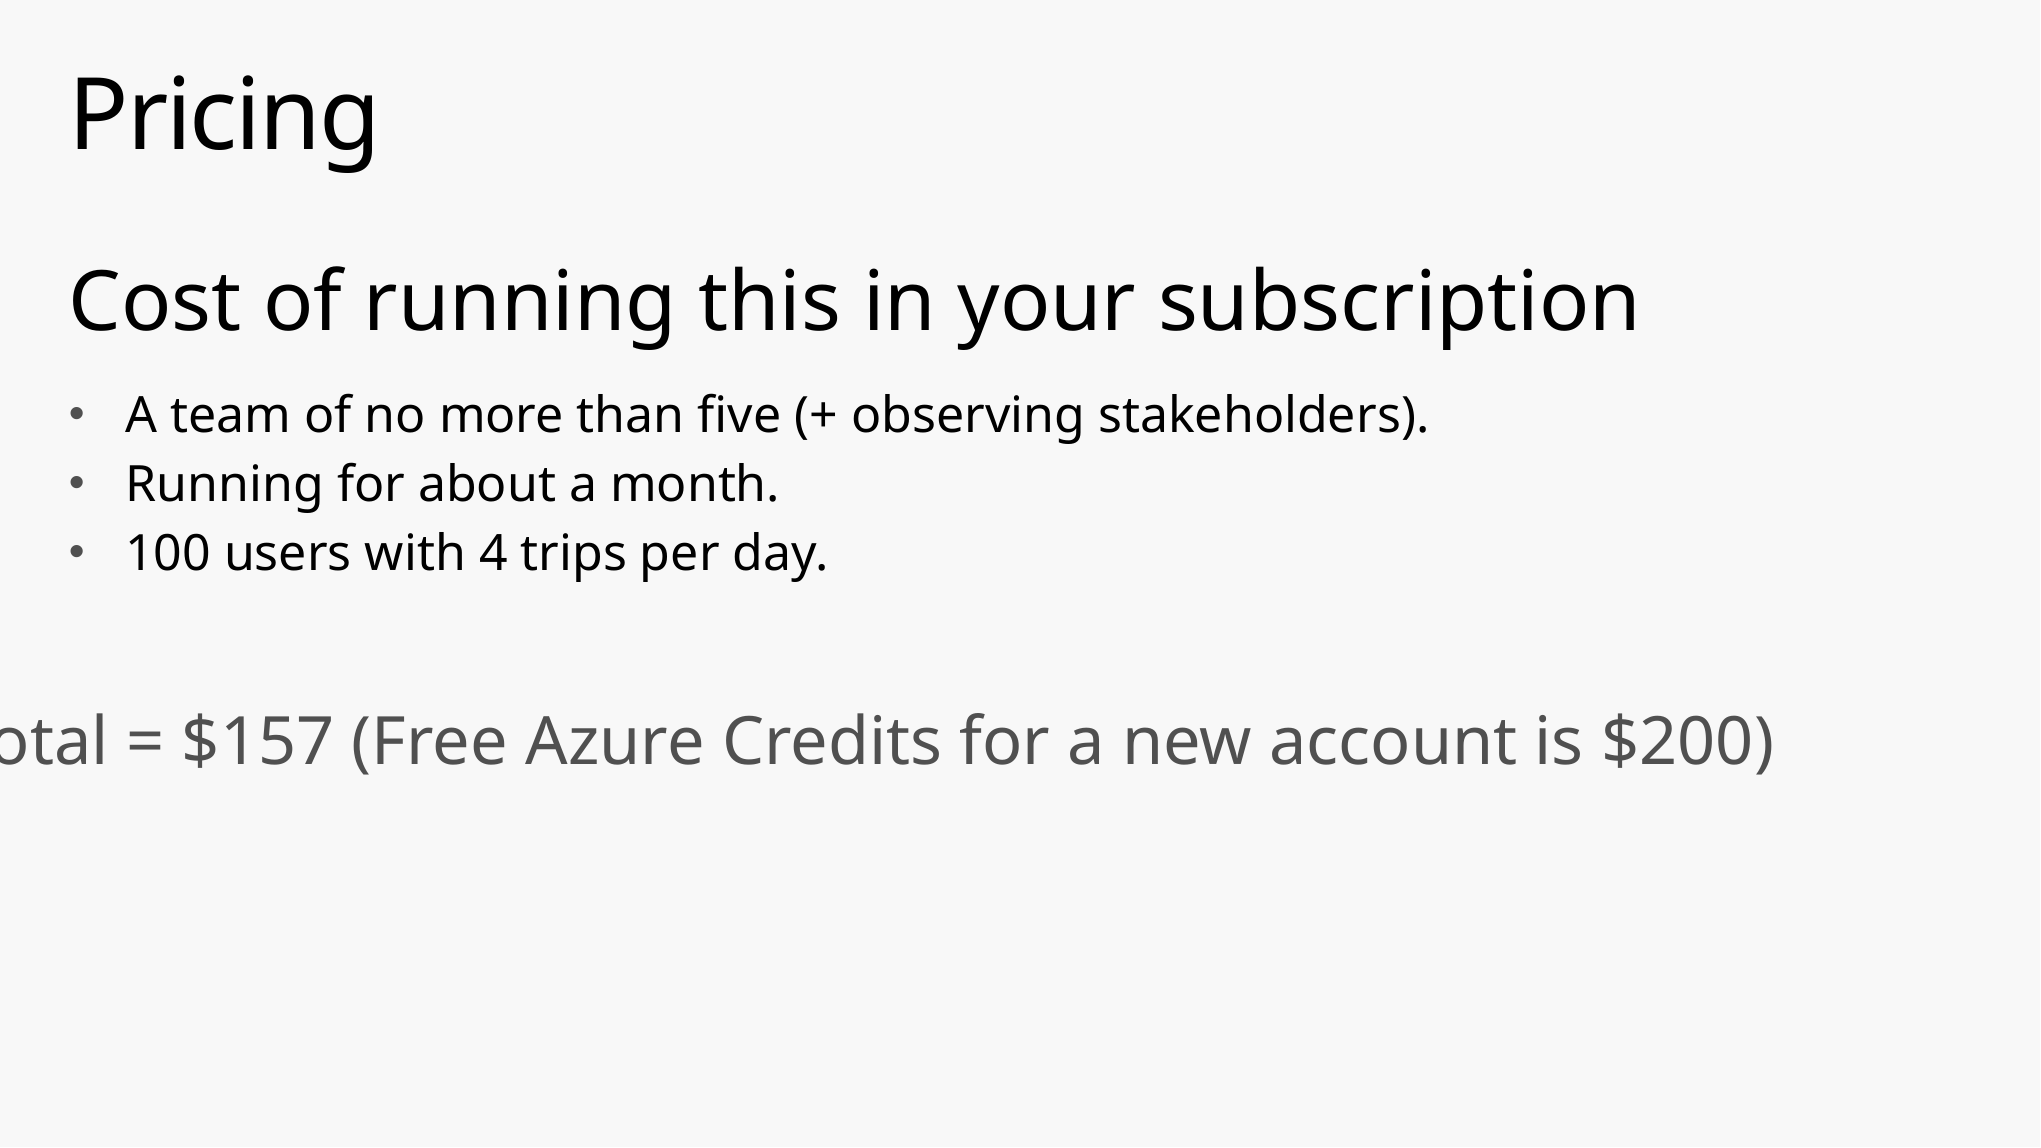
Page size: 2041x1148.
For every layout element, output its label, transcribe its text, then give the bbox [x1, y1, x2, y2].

list Cost of running this in your subscription A team of no more than five (+ observing stakeholders). Running for about a month. 100 users with 4 trips per day. [45, 243, 1996, 600]
text_box Total = $157 (Free Azure Credits for a new account is $200) [0, 678, 1791, 786]
title Pricing [45, 48, 1996, 199]
